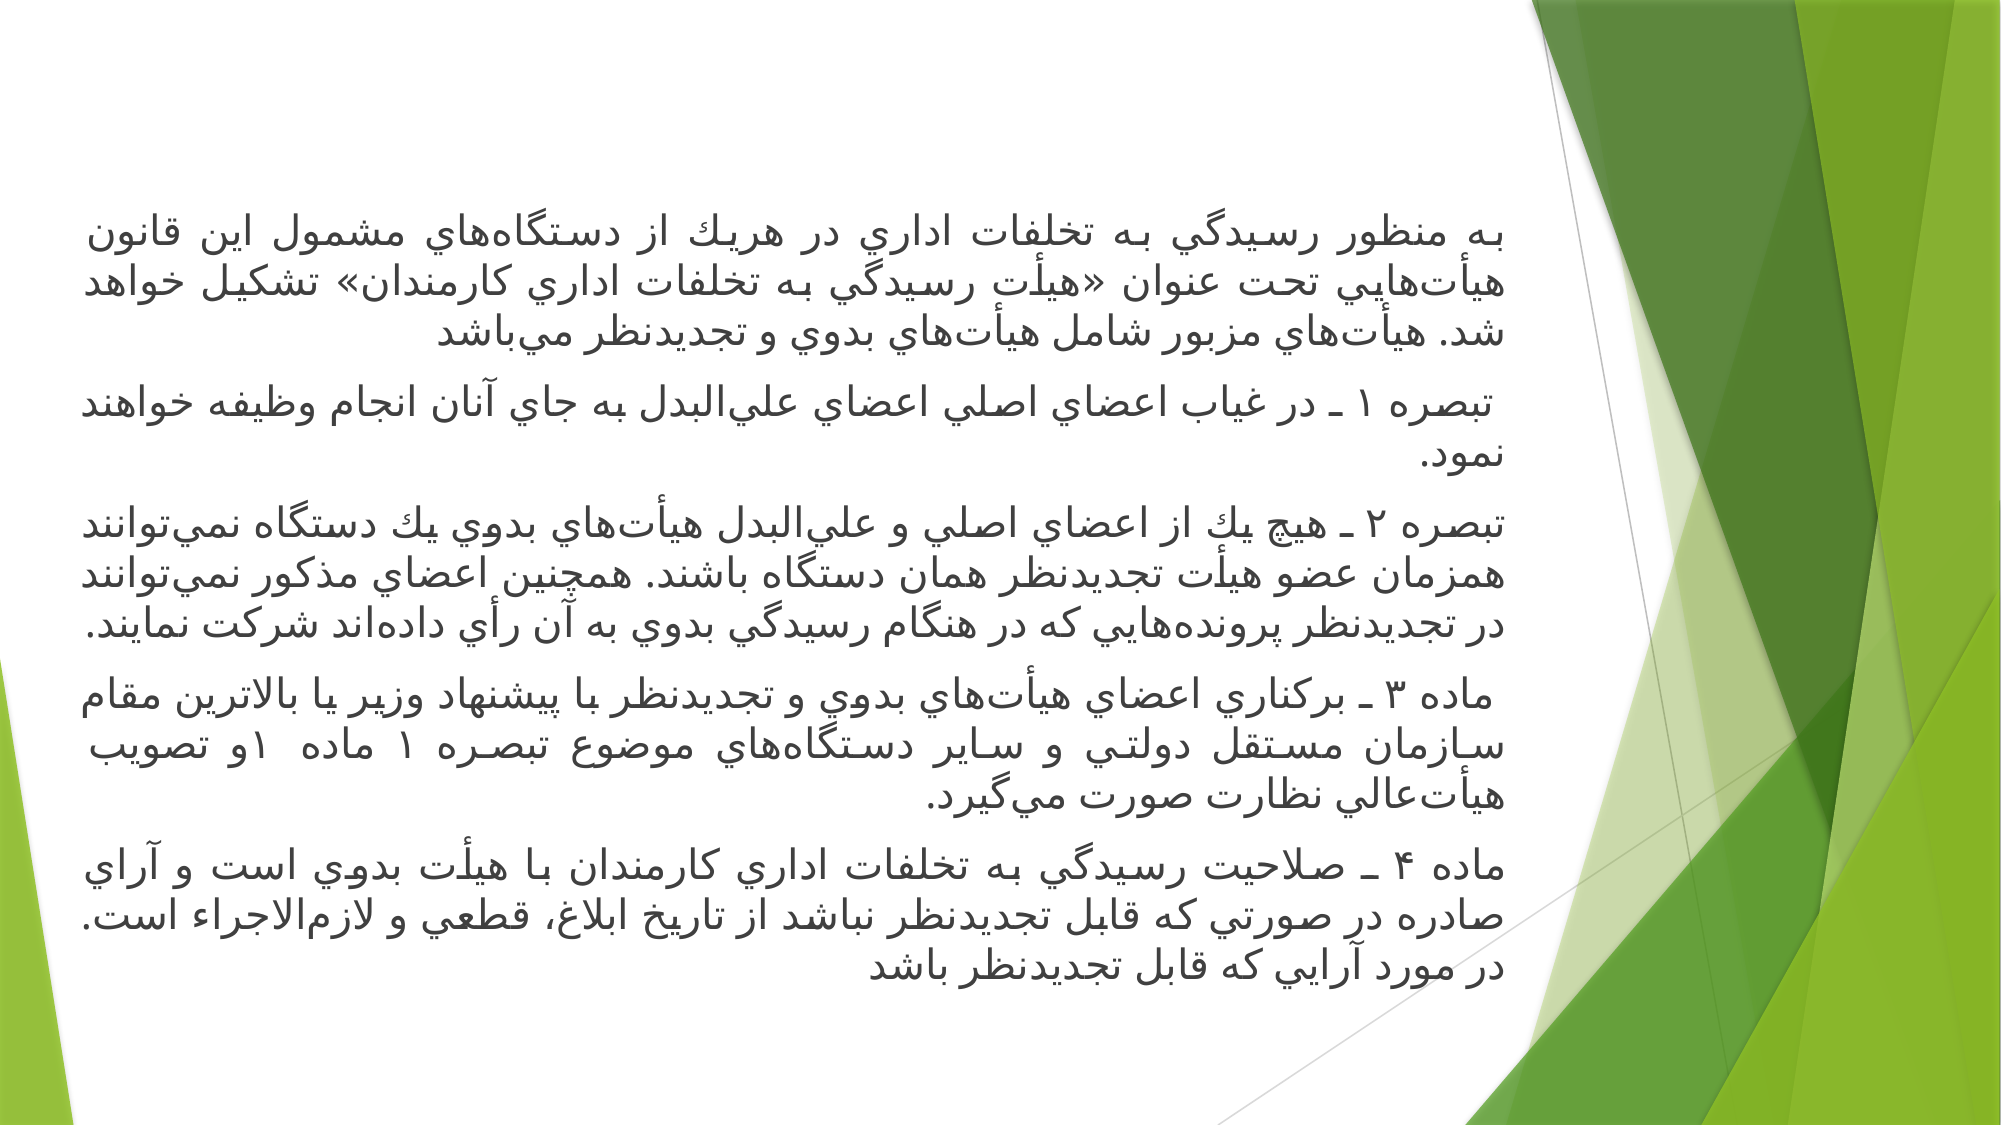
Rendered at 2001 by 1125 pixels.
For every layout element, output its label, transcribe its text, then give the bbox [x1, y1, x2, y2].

list به منظور رسيدگي به تخلفات اداري در هريك از دستگاه‌هاي مشمول اين قانون هيأت‌هايي تحت عنوان «هيأ‌ت رسيدگي به تخلفات اداري كارمندان» تشكيل خواهد شد. هيأت‌هاي مزبور شامل هيأت‌هاي بدو‌ي و تجديدنظر مي‌باشد تبصره ۱ ـ‌ در غياب اعضاي اصلي اعضاي علي‌البدل به جاي آنان انجام و‌ظيفه خواهند نمود. تبصره ۲ ـ‌ هيچ يك از اعضاي اصلي و علي‌البدل هيأت‌هاي بدو‌ي يك دستگاه نمي‌توانند همزمان عضو هيأ‌ت تجديدنظر همان دستگاه باشند. همچنين اعضاي مذكور نمي‌توانند در تجديدنظر پرو‌نده‌هايي كه در هنگام رسيدگي بدو‌ي به آن رأي داده‌اند شركت نمايند. ماده ۳ ـ‌ بركناري اعضاي هيأت‌هاي بدو‌ي و تجديدنظر با پيشنهاد و‌زير يا بالاترين مقام سازمان مستقل دو‌لتي و ساير دستگاه‌هاي موضوع تبصره ۱ ماده ۱و تصويب هيأت‌‌عالي نظارت صورت مي‌گيرد. ماده ۴ ـ‌ صلاحيت رسيدگي به تخلفات اداري كارمندان با هيأ‌ت بدو‌ي است و آراي صادره در صورتي كه قابل تجديدنظر نباشد از تاريخ ابلاغ، قطعي و لازم‌الاجراء است. در مورد آرايي كه قابل تجديدنظر باشد [64, 196, 1522, 1125]
